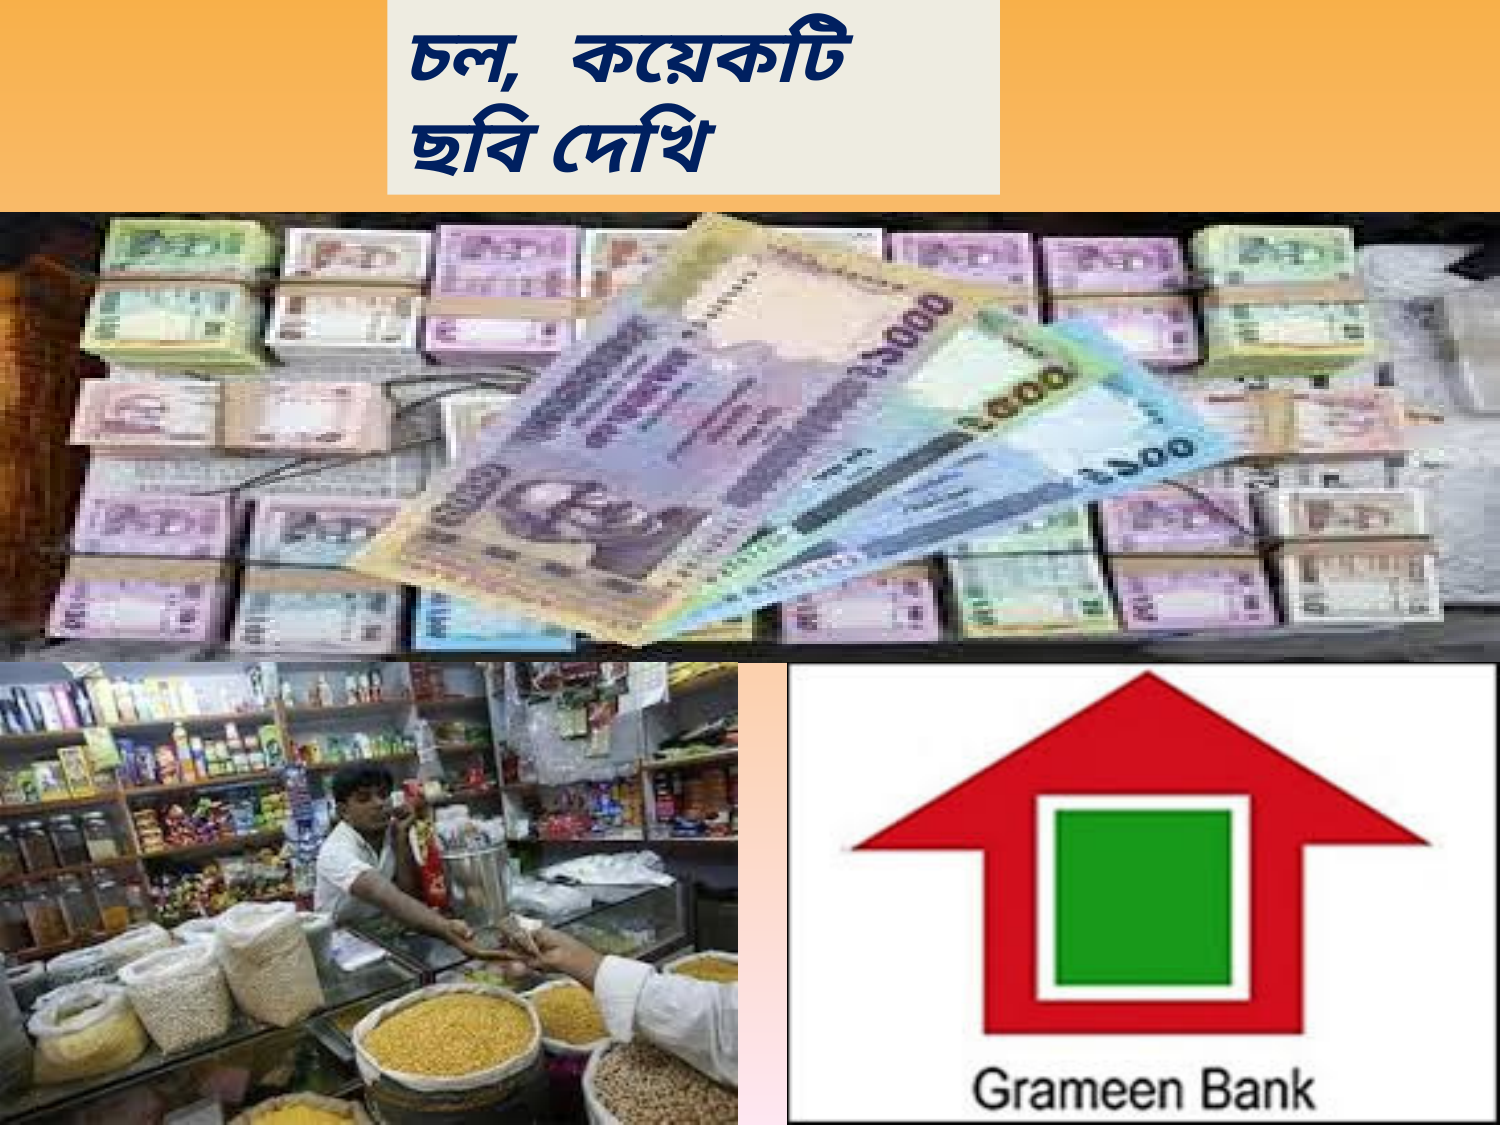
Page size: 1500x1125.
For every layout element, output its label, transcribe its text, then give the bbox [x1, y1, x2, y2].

picture [0, 212, 1500, 1125]
text_box চল, কয়েকটি ছবি দেখি [387, 0, 1000, 195]
